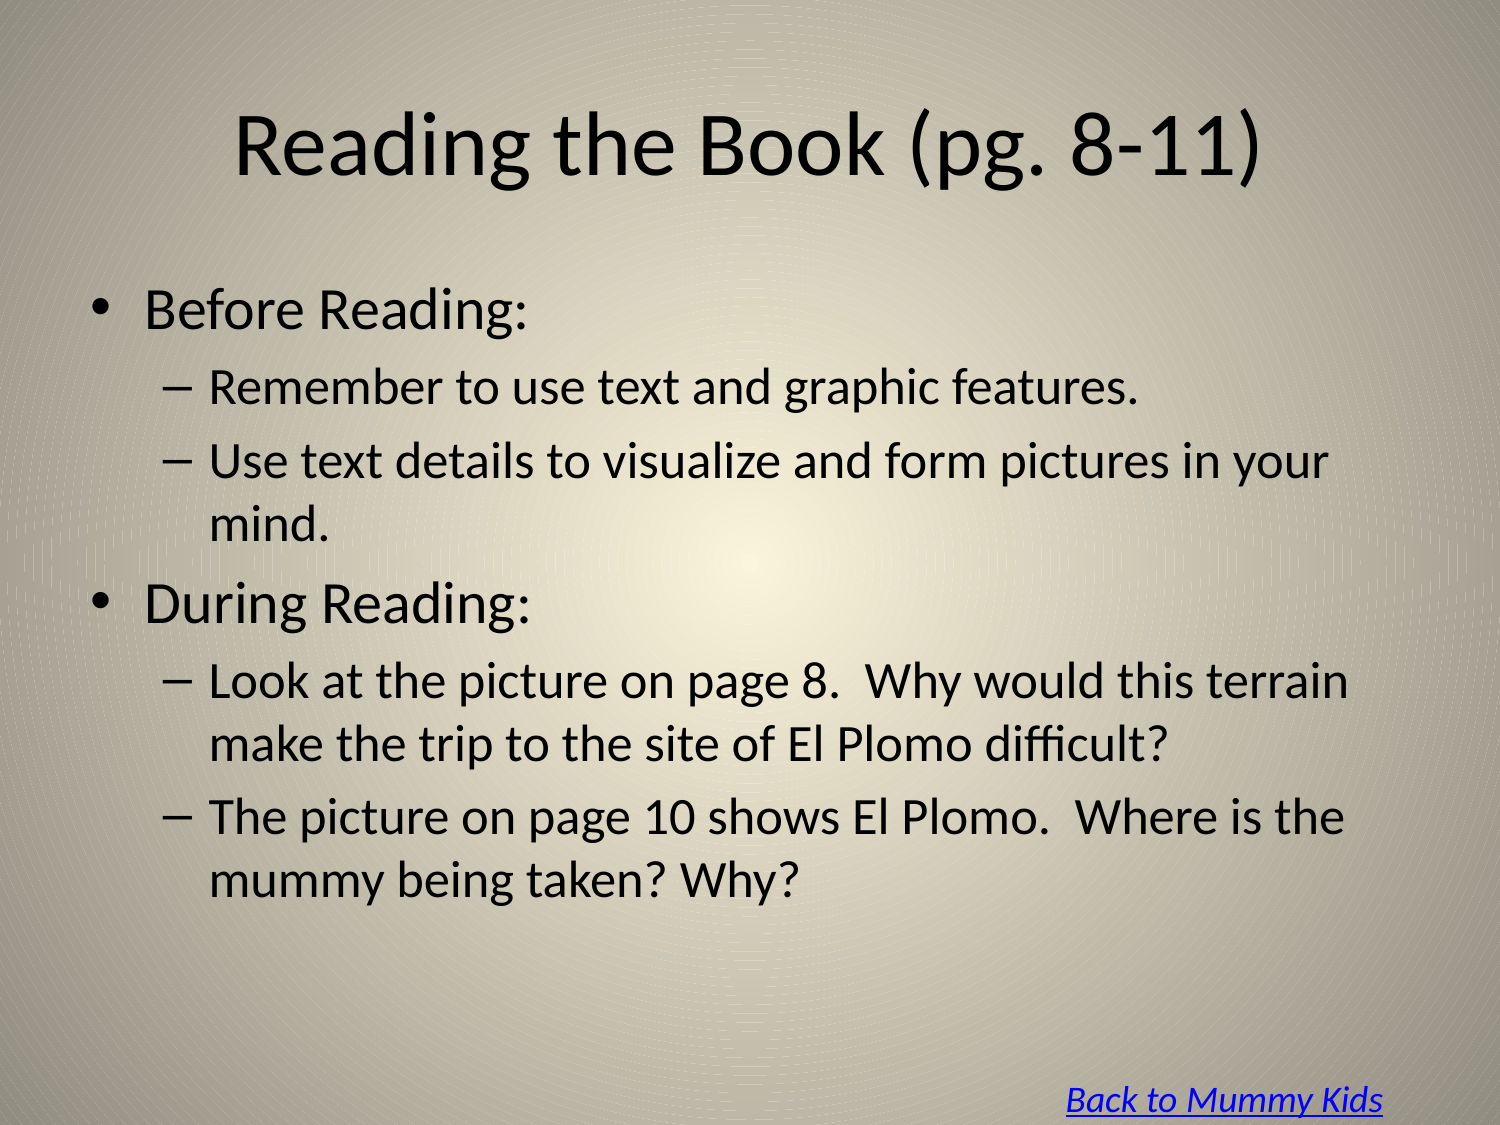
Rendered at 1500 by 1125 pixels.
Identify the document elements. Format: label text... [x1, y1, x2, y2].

text_box Back to Mummy Kids [1050, 1067, 1398, 1125]
list Before Reading: Remember to use text and graphic features. Use text details to visualize and form pictures in your mind. During Reading: Look at the picture on page 8. Why would this terrain make the trip to the site of El Plomo difficult? The picture on page 10 shows El Plomo. Where is the mummy being taken? Why? [75, 262, 1425, 1005]
title Reading the Book (pg. 8-11) [75, 45, 1425, 233]
